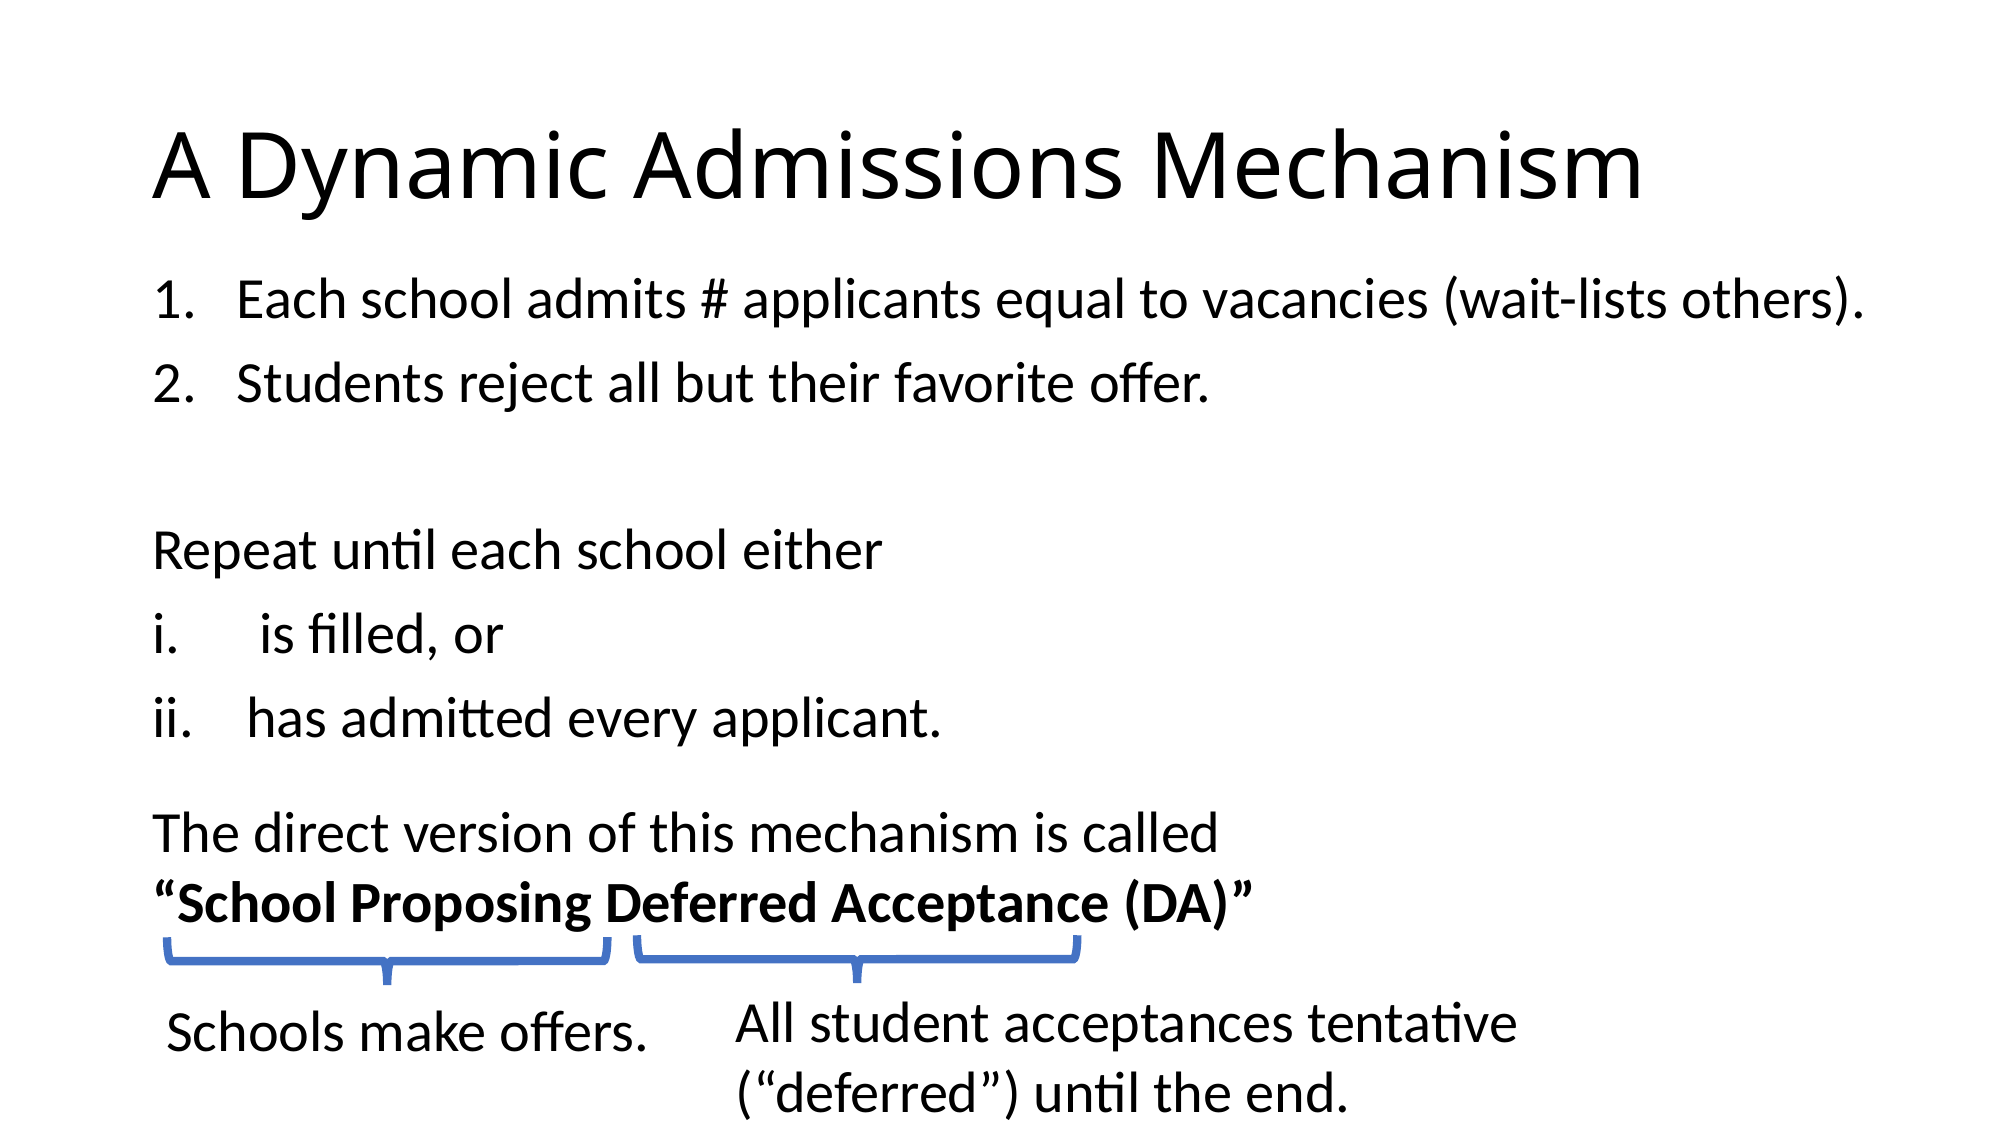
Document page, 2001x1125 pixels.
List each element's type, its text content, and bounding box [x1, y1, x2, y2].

text_box The direct version of this mechanism is called “School Proposing Deferred Acceptance (DA)” [137, 786, 1288, 941]
text_box All student acceptances tentative (“deferred”) until the end. [721, 977, 1555, 1125]
text_box [166, 937, 608, 985]
list Each school admits # applicants equal to vacancies (wait-lists others). Students reject all but their favorite offer. Repeat until each school either is filled, or has admitted every applicant. [137, 260, 1975, 858]
text_box Schools make offers. [151, 985, 665, 1071]
title A Dynamic Admissions Mechanism [137, 59, 1863, 260]
text_box [636, 935, 1078, 984]
